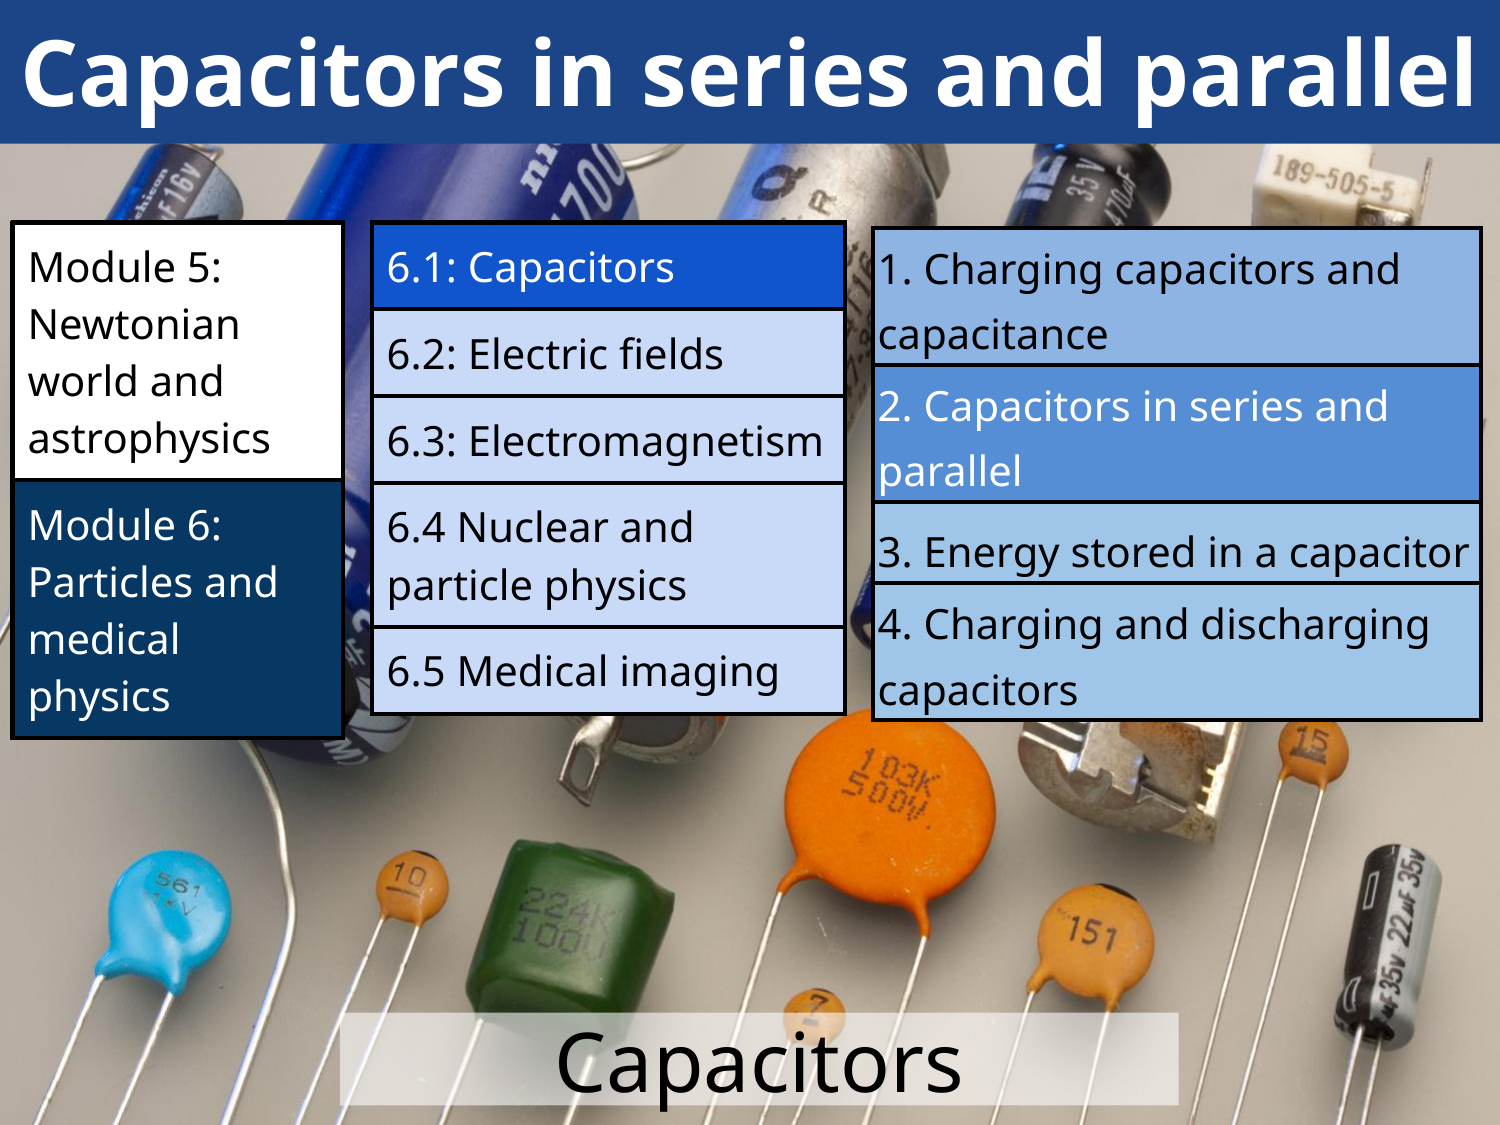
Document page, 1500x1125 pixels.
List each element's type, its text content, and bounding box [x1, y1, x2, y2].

table_cell 6.2: Electric fields [374, 311, 843, 394]
table_header Module 5: Newtonian world and astrophysics [15, 225, 341, 478]
table_header 6.1: Capacitors [374, 225, 843, 307]
table_header 1. Charging capacitors and capacitance [875, 230, 1479, 363]
title Capacitors [339, 1012, 1179, 1106]
title Capacitors in series and parallel [0, 0, 1500, 144]
picture [0, 144, 1500, 1125]
table_cell Module 6: Particles and medical physics [15, 482, 341, 736]
table_cell 6.5 Medical imaging [374, 629, 843, 712]
table_cell 3. Energy stored in a capacitor [875, 504, 1479, 581]
table_cell 2. Capacitors in series and parallel [875, 367, 1479, 500]
table_cell 6.4 Nuclear and particle physics [374, 485, 843, 625]
table_cell 6.3: Electromagnetism [374, 398, 843, 481]
table_cell 4. Charging and discharging capacitors [875, 585, 1479, 718]
